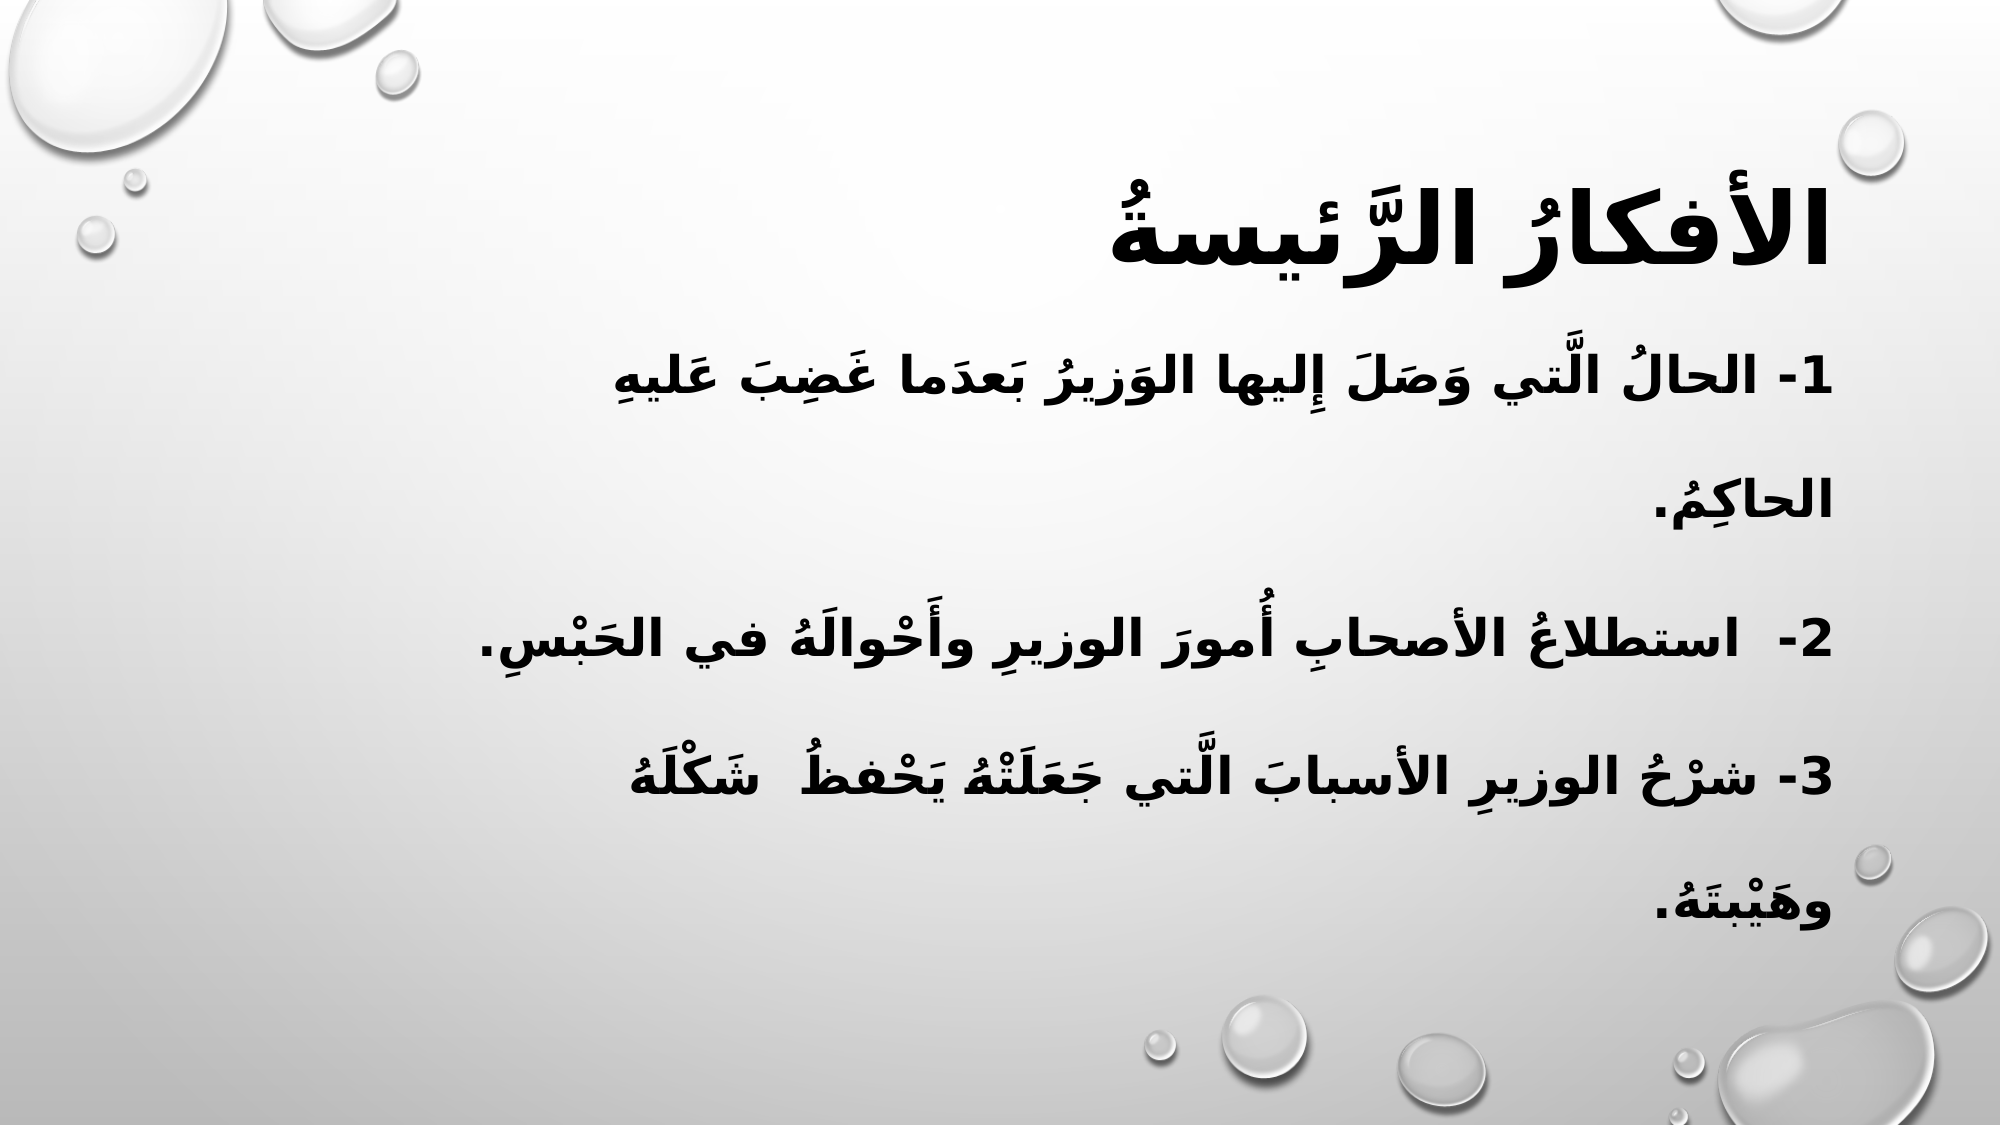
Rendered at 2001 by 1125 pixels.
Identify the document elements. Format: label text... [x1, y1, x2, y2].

title الأفكارُ الرَّئيسةُ [476, 101, 1851, 195]
list 1- الحالُ الَّتي وَصَلَ إِليها الوَزيرُ بَعدَما غَضِبَ عَليهِ الحاكِمُ. 2- استطلاعُ الأصحابِ أُمورَ الوزيرِ وأَحْوالَهُ في الحَبْسِ. 3- شرْحُ الوزيرِ الأسبابَ الَّتي جَعَلَتْهُ يَحْفظُ شَكْلَهُ وهَيْبتَهُ. [452, 195, 1851, 1063]
picture [0, 0, 2000, 1125]
